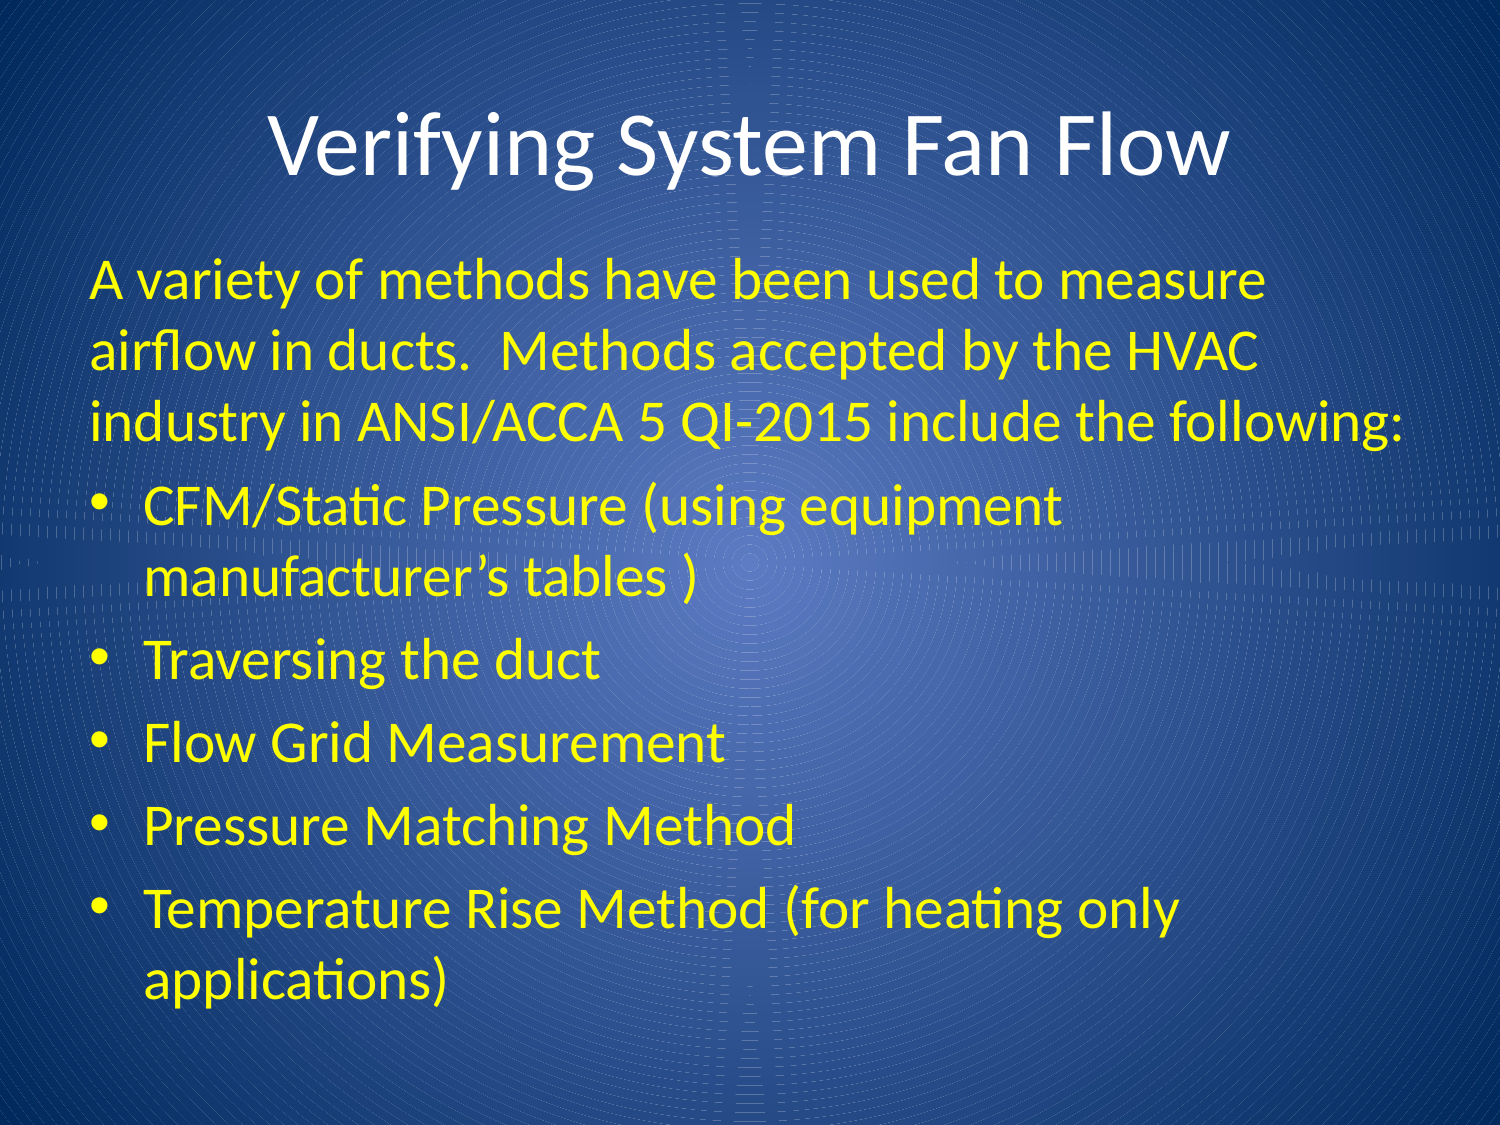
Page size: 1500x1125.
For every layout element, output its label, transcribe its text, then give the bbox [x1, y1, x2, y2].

list A variety of methods have been used to measure airflow in ducts. Methods accepted by the HVAC industry in ANSI/ACCA 5 QI-2015 include the following: CFM/Static Pressure (using equipment manufacturer’s tables ) Traversing the duct Flow Grid Measurement Pressure Matching Method Temperature Rise Method (for heating only applications) [74, 232, 1425, 1088]
title Verifying System Fan Flow [75, 45, 1425, 232]
